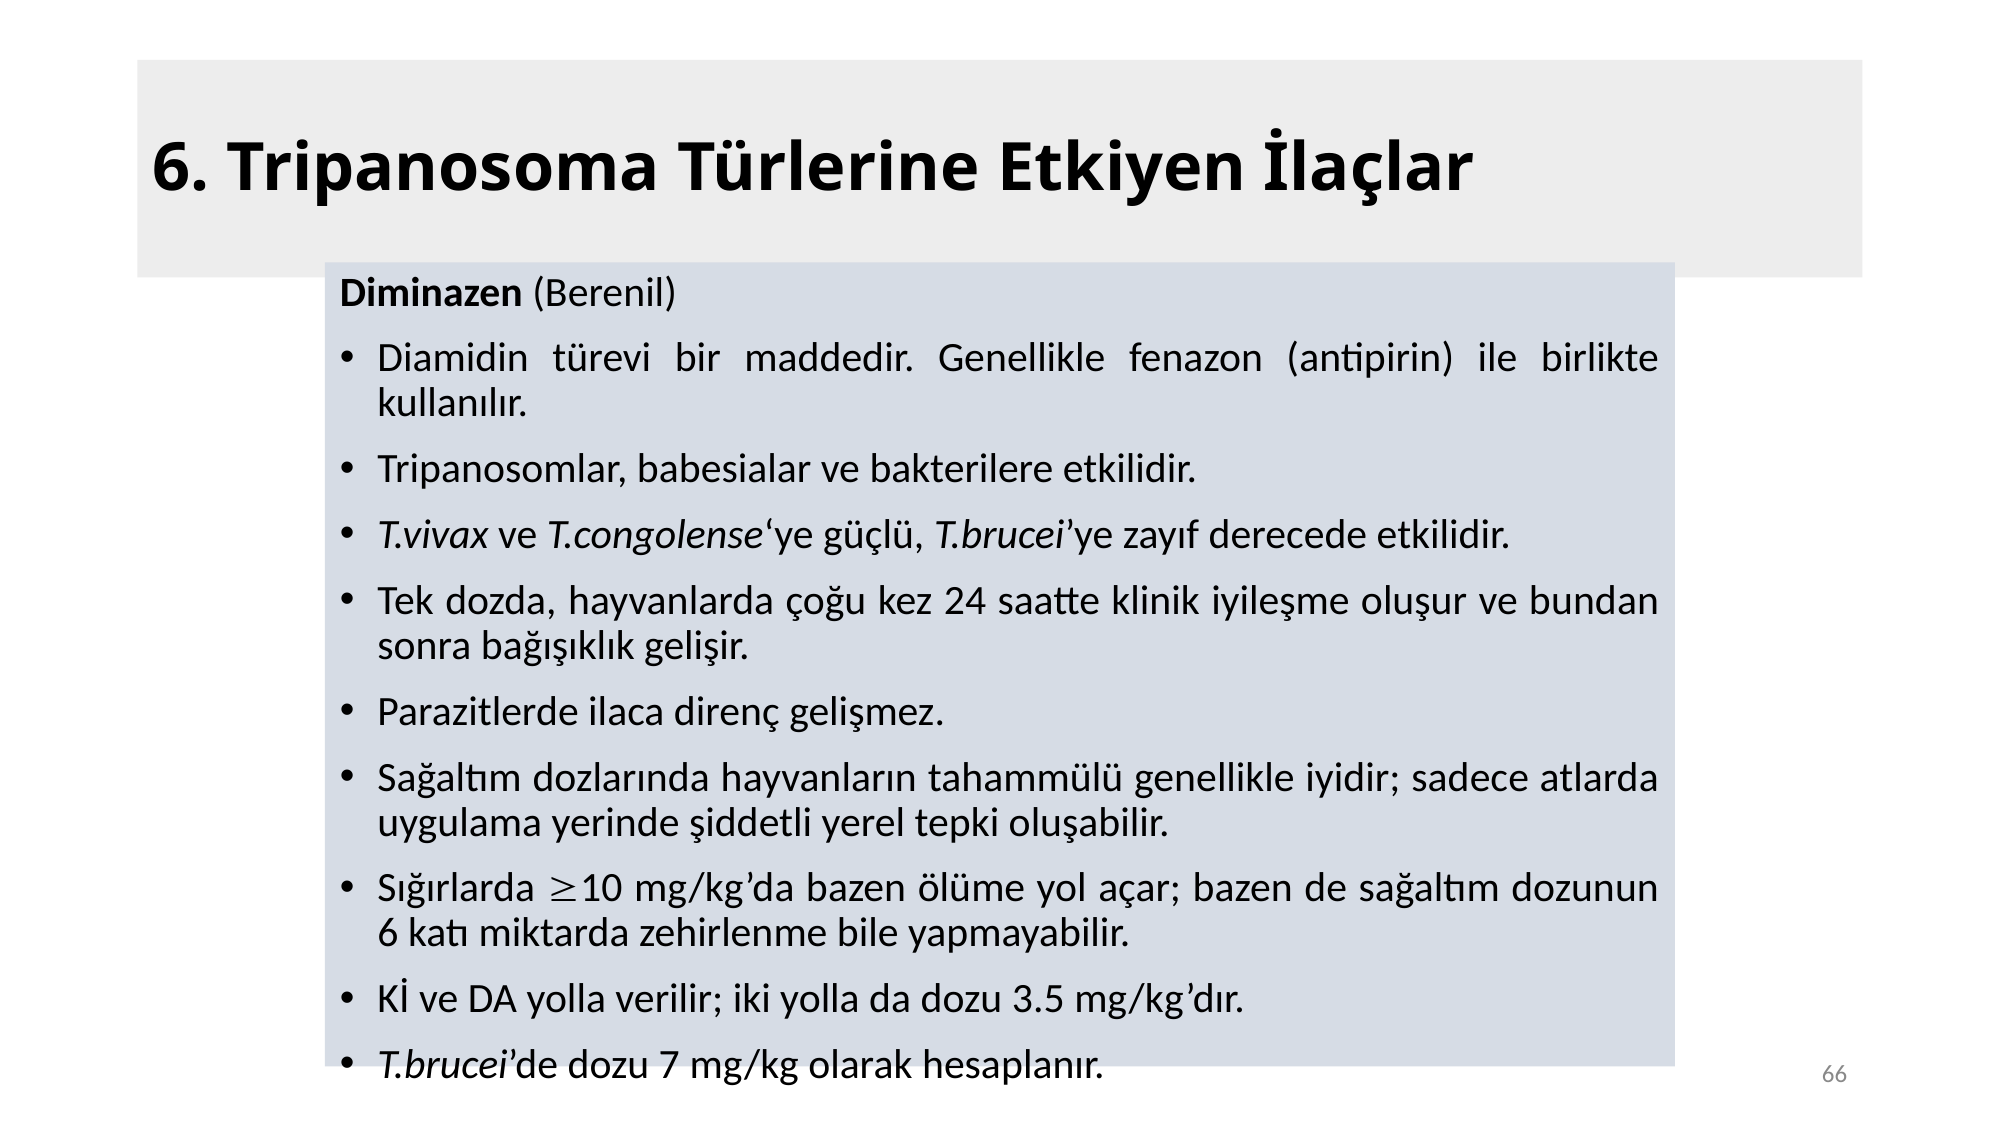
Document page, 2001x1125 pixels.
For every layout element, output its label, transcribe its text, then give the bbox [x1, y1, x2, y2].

slide_number 66 [1412, 1042, 1863, 1103]
title 6. Tripanosoma Türlerine Etkiyen İlaçlar [137, 59, 1863, 278]
list Diminazen (Berenil) Diamidin türevi bir maddedir. Genellikle fenazon (antipirin) ile birlikte kullanılır. Tripanosomlar, babesialar ve bakterilere etkilidir. T.vivax ve T.congolense‘ye güçlü, T.brucei’ye zayıf derecede etkilidir. Tek dozda, hayvanlarda çoğu kez 24 saatte klinik iyileşme oluşur ve bundan sonra bağışıklık gelişir. Parazitlerde ilaca direnç gelişmez. Sağaltım dozlarında hayvanların tahammülü genellikle iyidir; sadece atlarda uygulama yerinde şiddetli yerel tepki oluşabilir. Sığırlarda 10 mg/kg’da bazen ölüme yol açar; bazen de sağaltım dozunun 6 katı miktarda zehirlenme bile yapmayabilir. Kİ ve DA yolla verilir; iki yolla da dozu 3.5 mg/kg’dır. T.brucei’de dozu 7 mg/kg olarak hesaplanır. [324, 262, 1675, 1067]
